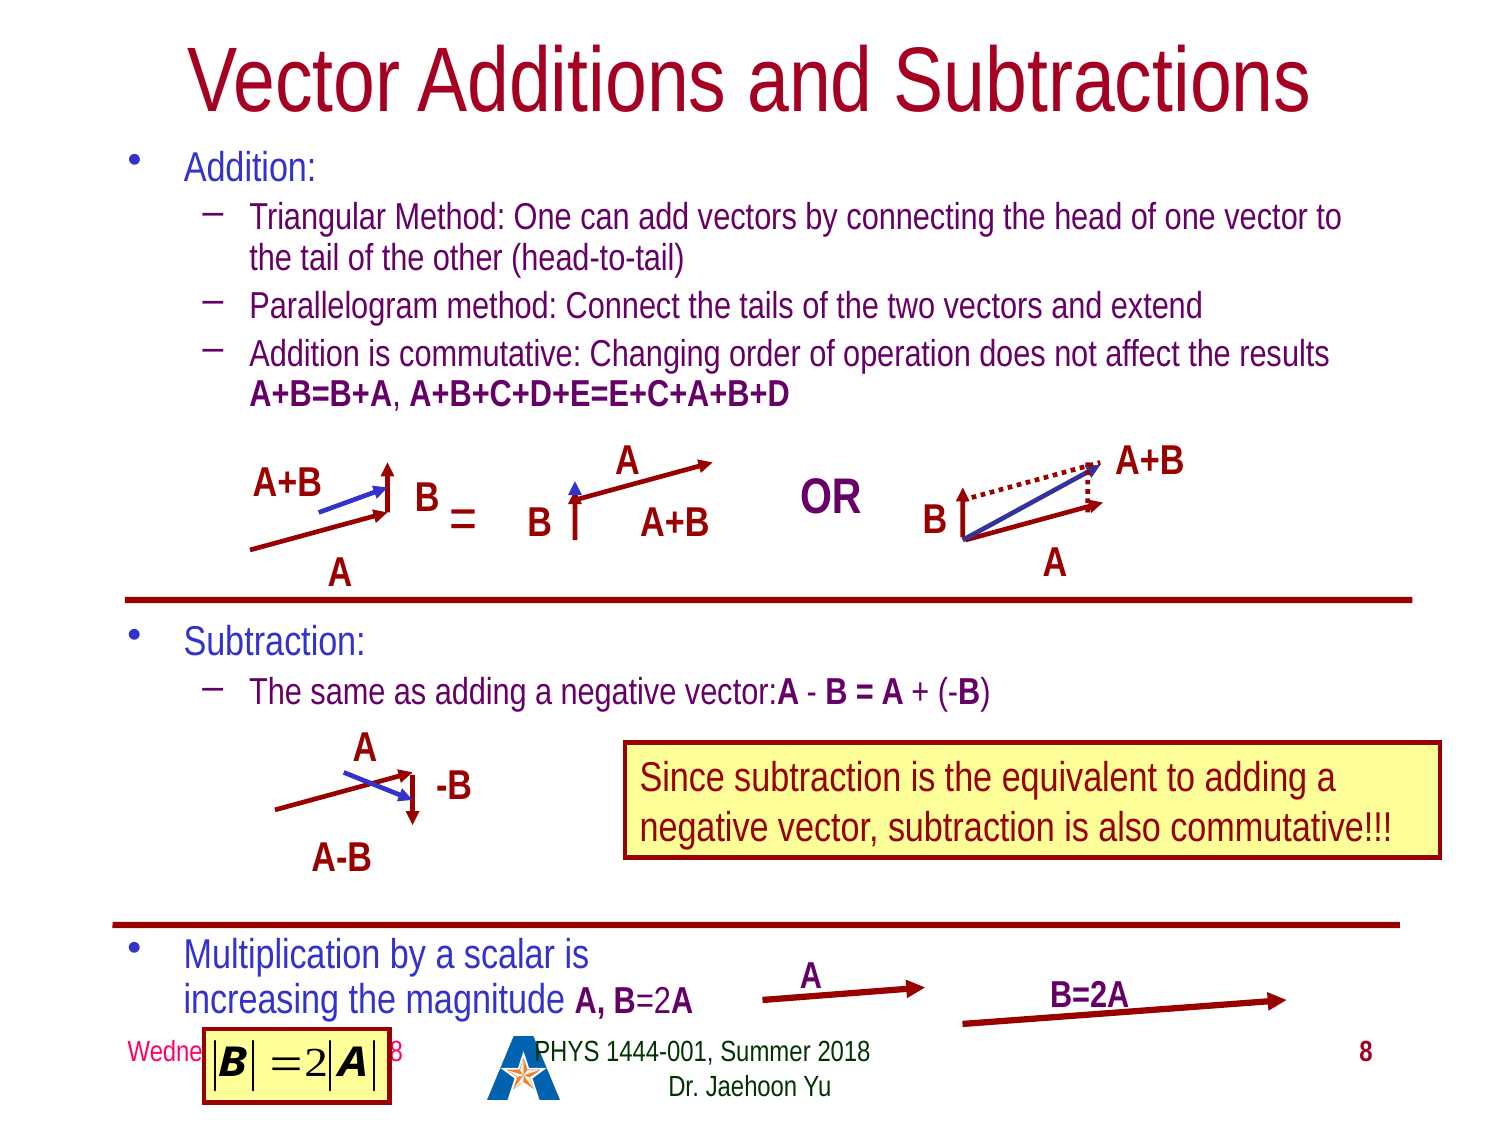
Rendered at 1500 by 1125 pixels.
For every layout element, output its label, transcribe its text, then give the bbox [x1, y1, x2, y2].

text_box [249, 558, 388, 603]
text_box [512, 487, 569, 553]
text_box = [434, 472, 493, 558]
text_box Multiplication by a scalar is increasing the magnitude A, B=2A [112, 924, 713, 1025]
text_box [907, 484, 963, 551]
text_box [962, 424, 1201, 541]
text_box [412, 749, 488, 826]
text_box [762, 942, 926, 1004]
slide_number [112, 1025, 426, 1101]
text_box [391, 462, 456, 528]
text_box Subtraction: The same as adding a negative vector:A - B = A + (-B) [112, 612, 1388, 738]
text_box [962, 962, 1287, 1025]
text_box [237, 447, 388, 553]
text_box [574, 424, 713, 459]
list Addition: Triangular Method: One can add vectors by connecting the head of one vector to the tail of the other (head-to-tail) Parallelogram method: Connect the tails of the two vectors and extend Addition is commutative: Changing order of operation does not affect the results A+B=B+A, A+B+C+D+E=E+C+A+B+D [112, 137, 1388, 413]
text_box OR [785, 455, 877, 531]
text_box Since subtraction is the equivalent to adding a negative vector, subtraction is also commutative!!! [624, 742, 1440, 858]
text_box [206, 1030, 388, 1101]
footer PHYS 1444-001, Summer 2018 Dr. Jaehoon Yu [512, 1024, 988, 1101]
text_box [965, 549, 1104, 593]
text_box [274, 811, 413, 888]
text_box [274, 712, 413, 811]
title Vector Additions and Subtractions [112, 24, 1388, 126]
slide_number 8 [1074, 1024, 1388, 1101]
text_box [574, 459, 726, 553]
picture [487, 1036, 512, 1100]
